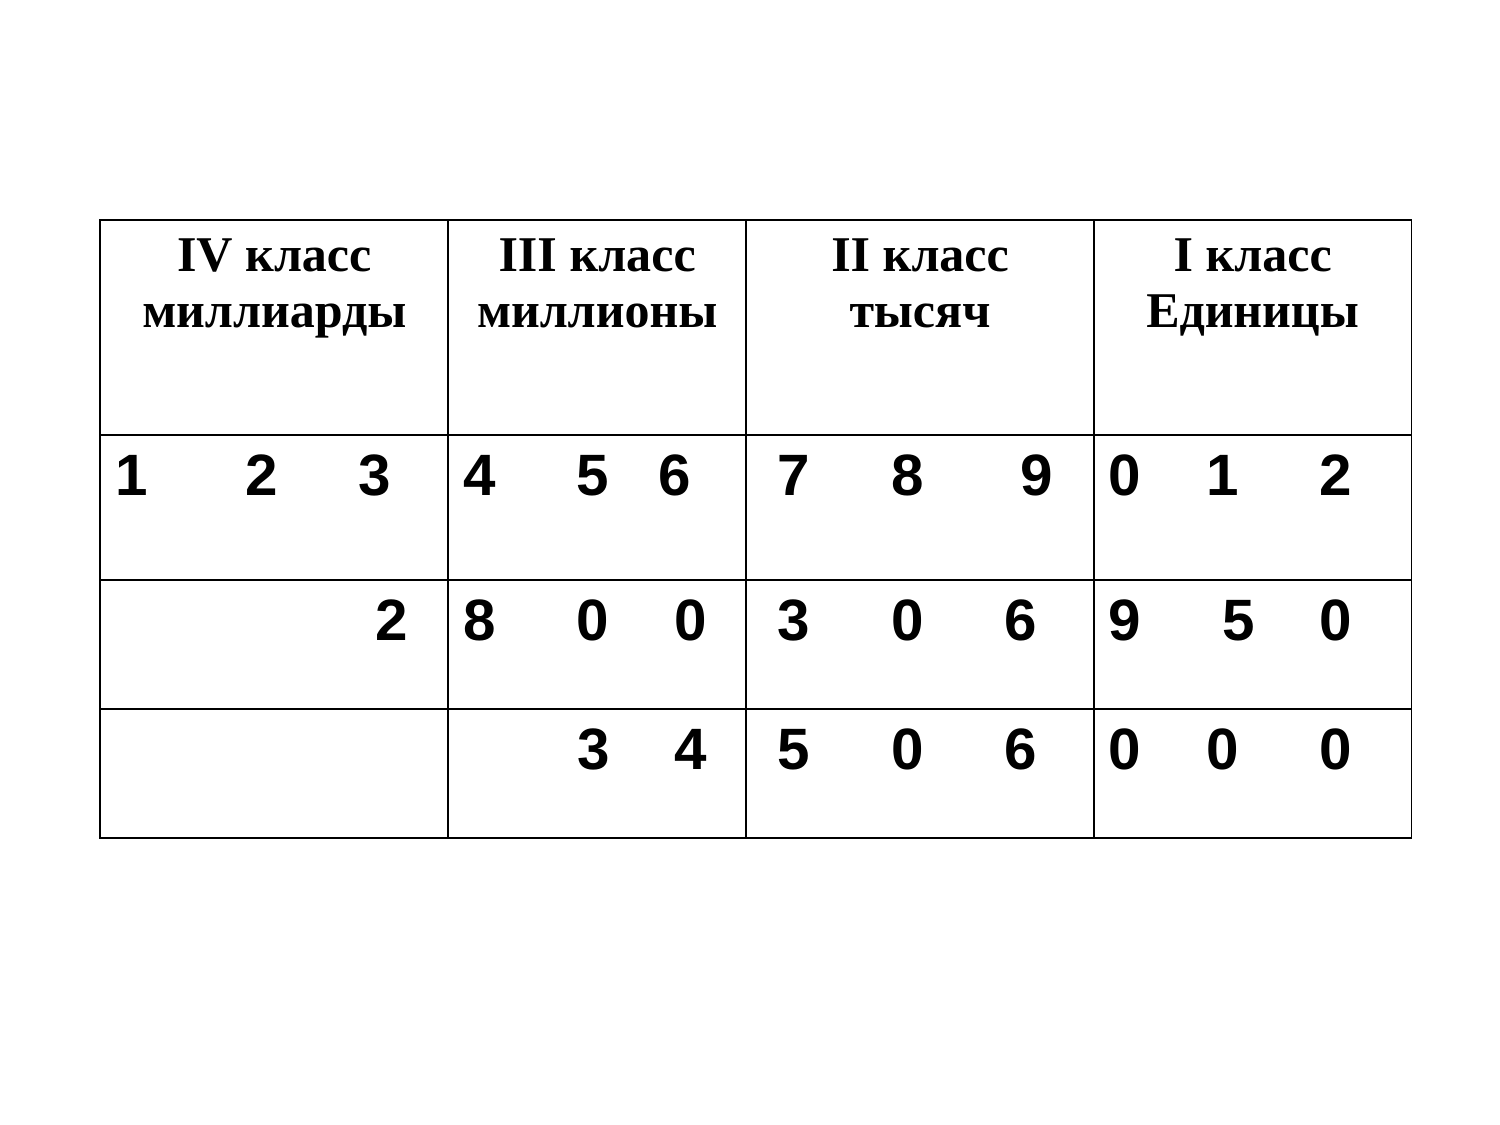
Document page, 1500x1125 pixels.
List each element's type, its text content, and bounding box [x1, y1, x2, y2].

table_cell 3 0 6 [747, 581, 1093, 708]
table_cell 2 [101, 581, 447, 708]
table_header III класс миллионы [449, 221, 745, 434]
table_header II класс тысяч [747, 221, 1093, 434]
table_cell 7 8 9 [747, 436, 1093, 579]
table_cell 8 0 0 [449, 581, 745, 708]
table_cell [101, 710, 447, 837]
table_cell 0 0 0 [1095, 710, 1411, 837]
table_cell 9 5 0 [1095, 581, 1411, 708]
table_cell 3 4 [449, 710, 745, 837]
table_header IV класс миллиарды [101, 221, 447, 434]
table_header I класс Единицы [1095, 221, 1411, 434]
table_cell 1 2 3 [101, 436, 447, 579]
table_cell 4 5 6 [449, 436, 745, 579]
table_cell 5 0 6 [747, 710, 1093, 837]
table_cell 0 1 2 [1095, 436, 1411, 579]
